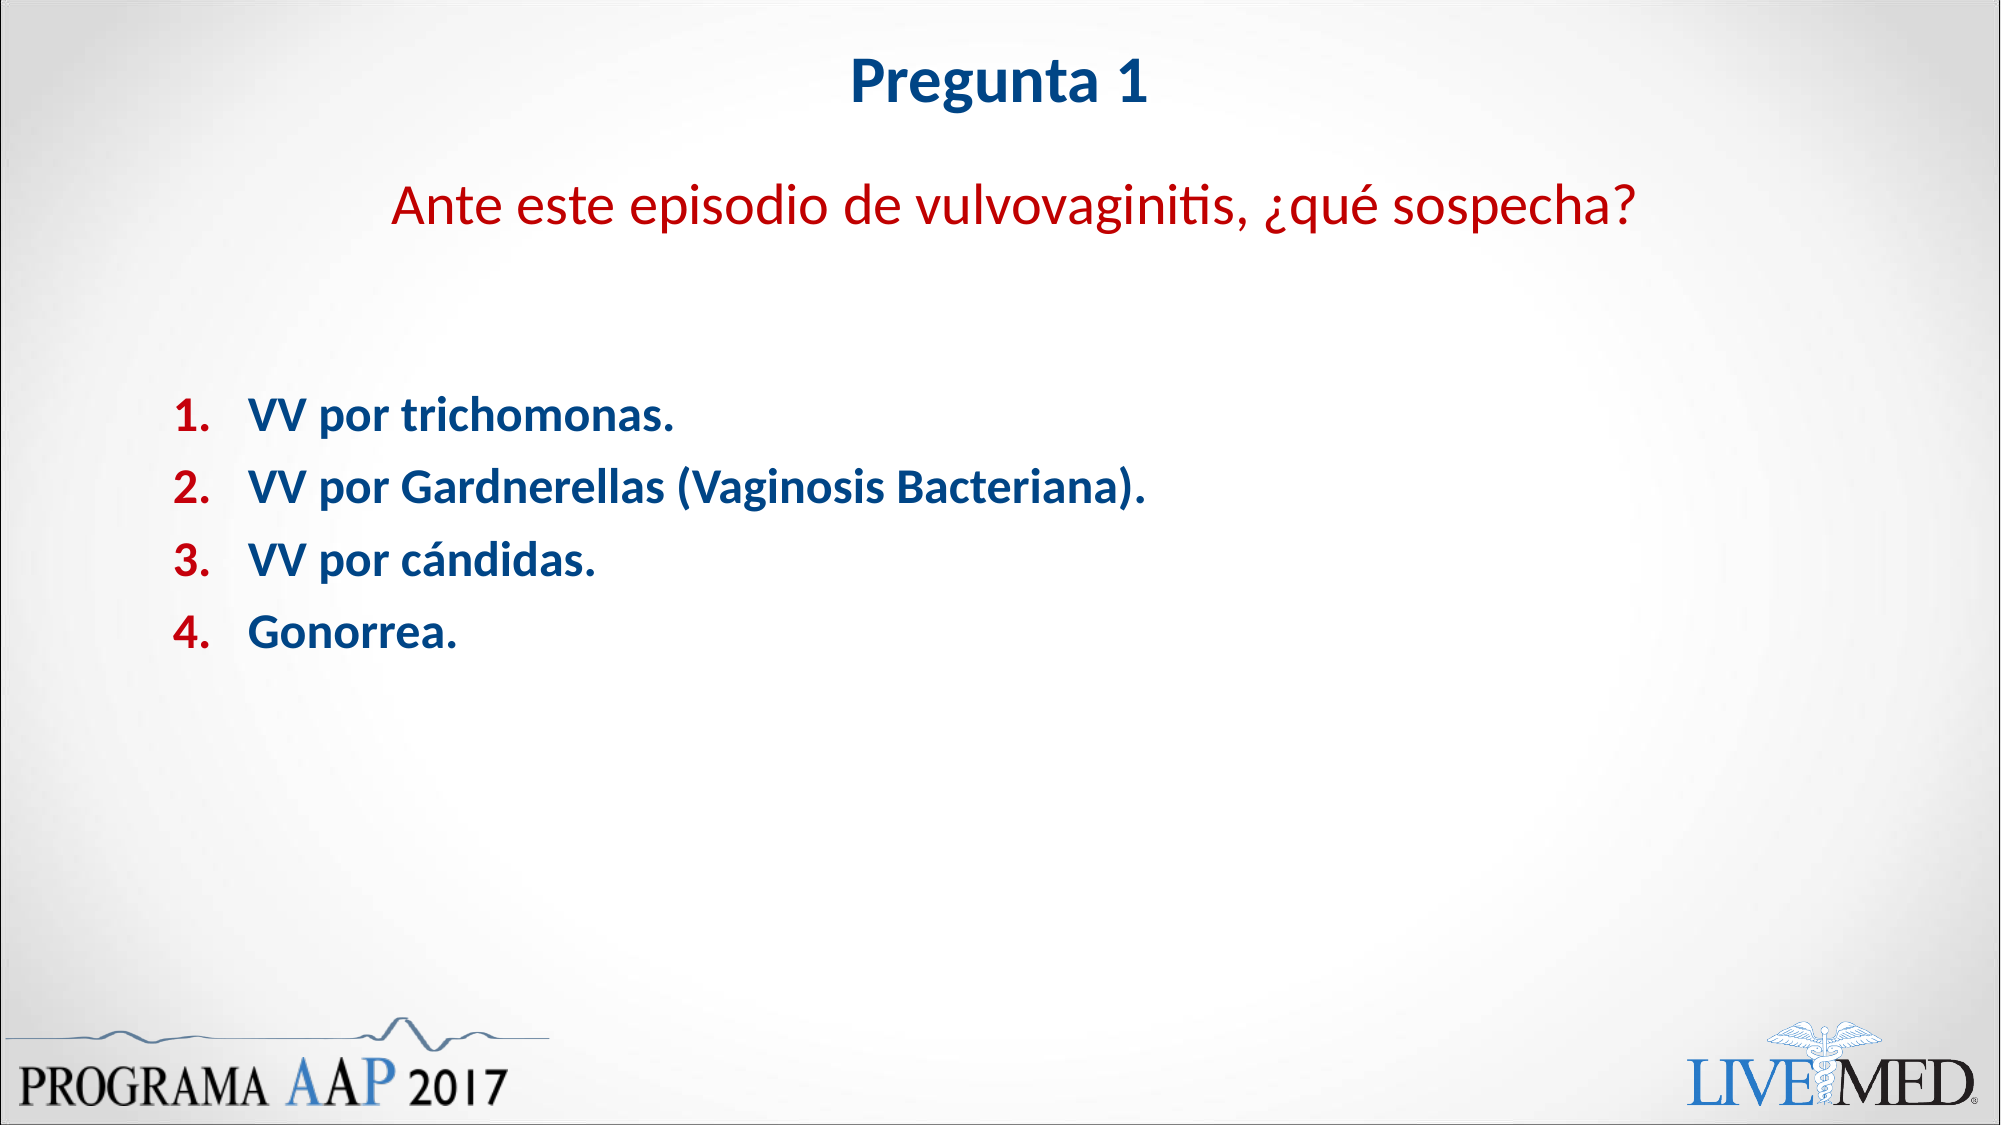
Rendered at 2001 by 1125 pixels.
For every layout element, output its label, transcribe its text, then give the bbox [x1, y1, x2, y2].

title Pregunta 1 [99, 26, 1900, 126]
list Ante este episodio de vulvovaginitis, ¿qué sospecha? [31, 149, 2000, 244]
picture [0, 0, 2001, 1125]
list VV por trichomonas. VV por Gardnerellas (Vaginosis Bacteriana). VV por cándidas. Gonorrea. [157, 373, 1858, 920]
